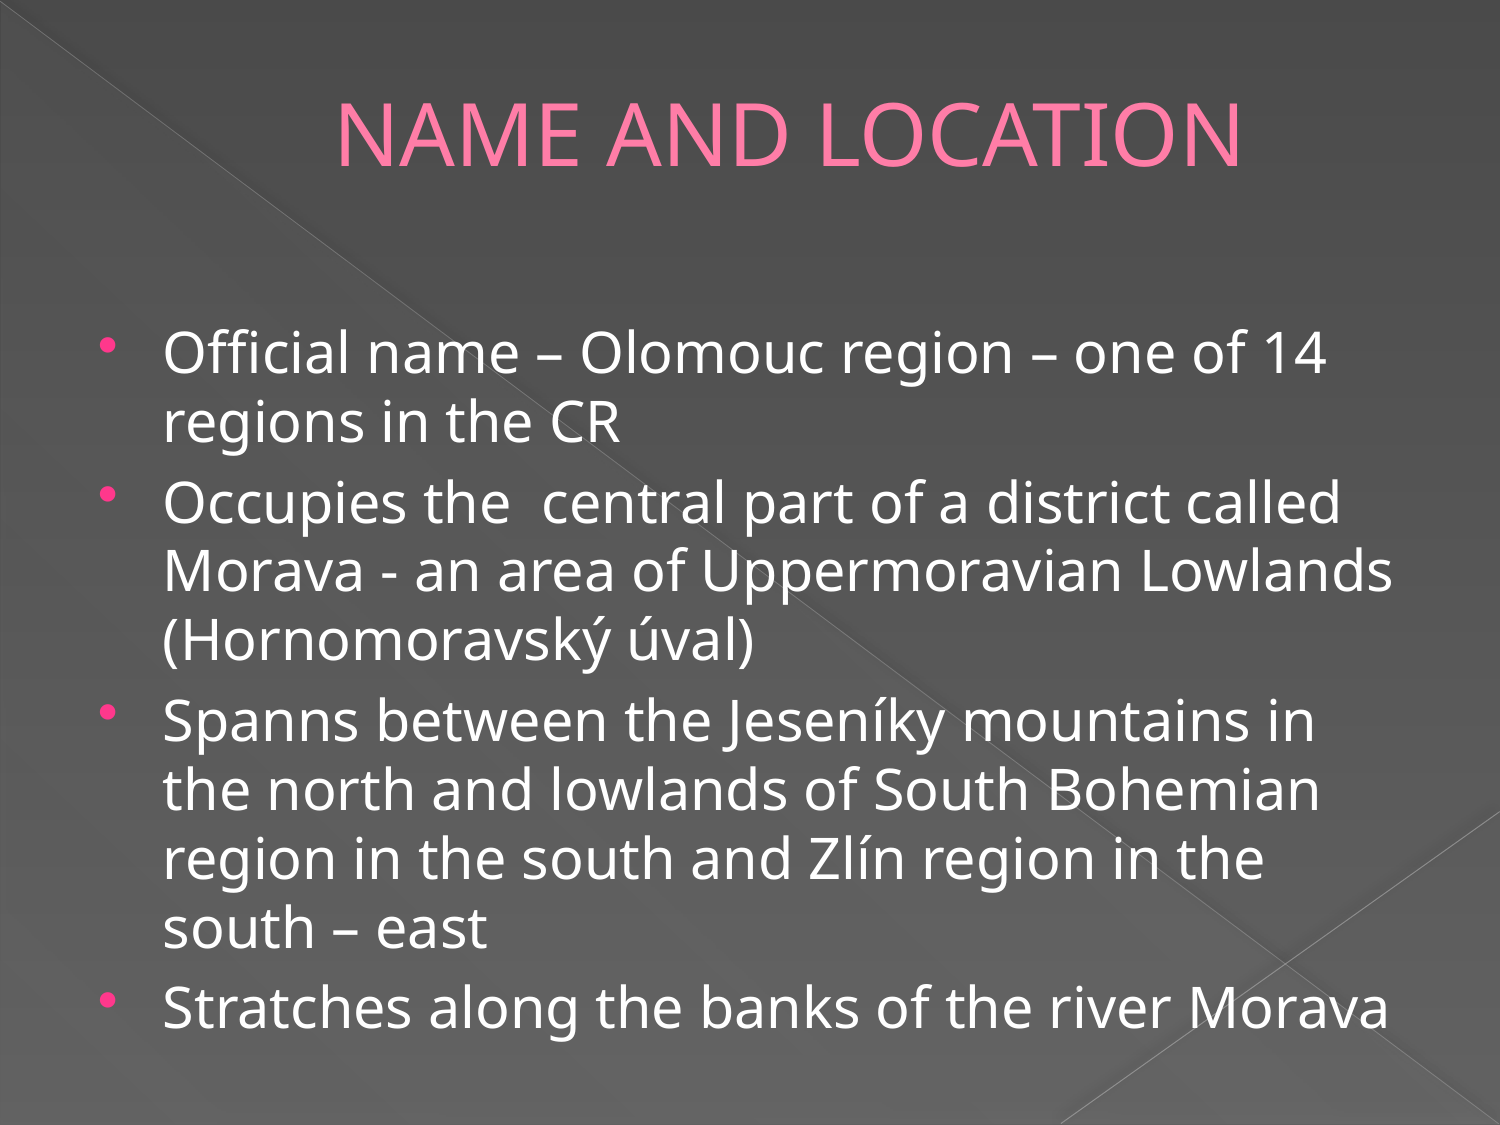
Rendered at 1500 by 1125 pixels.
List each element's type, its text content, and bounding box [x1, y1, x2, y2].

list Official name – Olomouc region – one of 14 regions in the CR Occupies the central part of a district called Morava - an area of Uppermoravian Lowlands (Hornomoravský úval) Spanns between the Jeseníky mountains in the north and lowlands of South Bohemian region in the south and Zlín region in the south – east Stratches along the banks of the river Morava [75, 308, 1425, 1059]
title NAME AND LOCATION [75, 43, 1425, 220]
